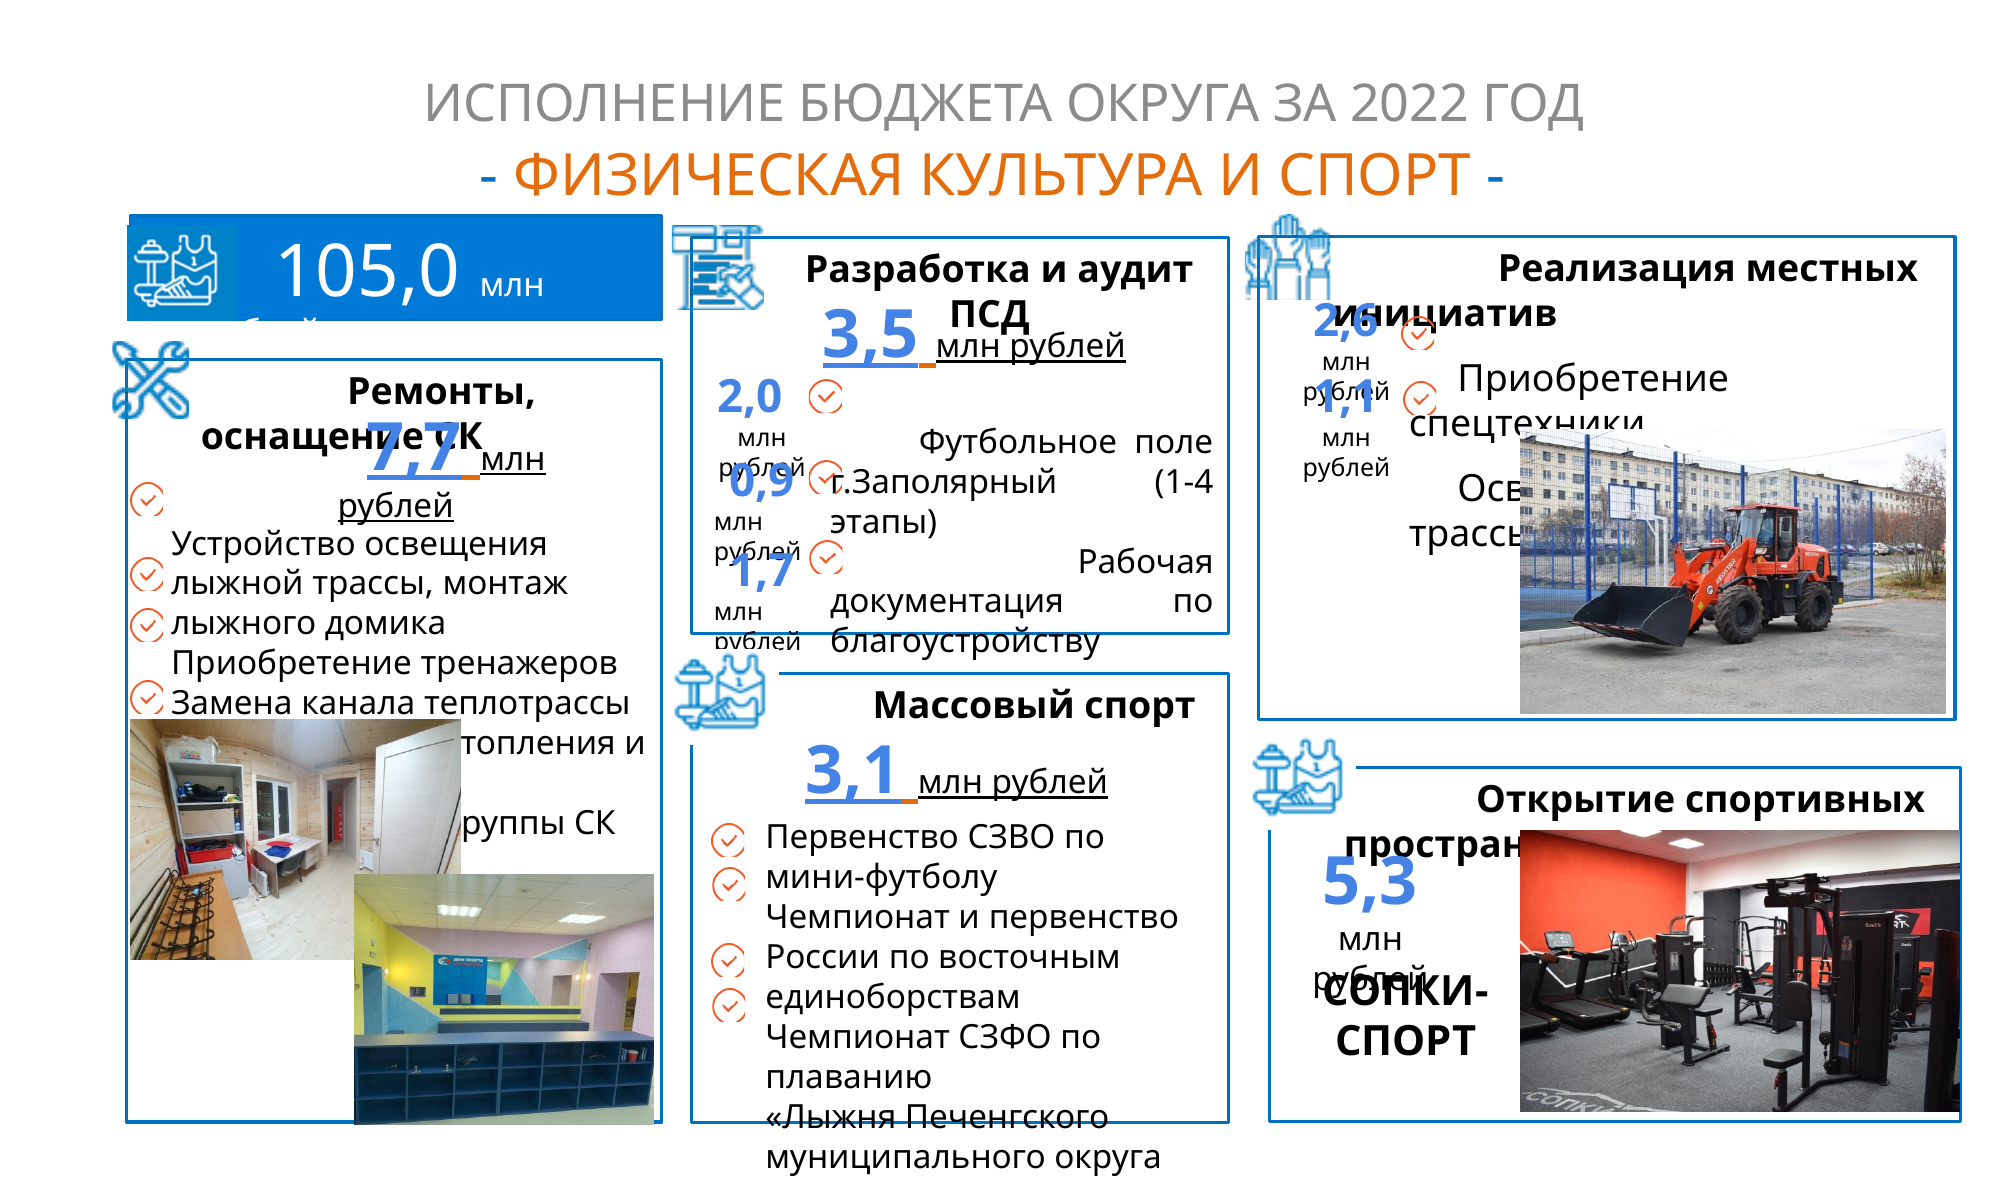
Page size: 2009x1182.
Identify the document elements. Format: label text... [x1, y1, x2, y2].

text_box СОПКИ-СПОРТ [1287, 956, 1515, 1071]
text_box Ремонты, оснащение СК Устройство освещения лыжной трассы, монтаж лыжного домика Приобретение тренажеров Замена канала теплотрассы и трубопровода отопления и ХВС Ремонт входной группы СК Строитель [125, 357, 664, 1124]
title ИСПОЛНЕНИЕ БЮДЖЕТА ОКРУГА ЗА 2022 ГОД [100, 47, 1908, 154]
text_box 2,0 млн рублей [699, 359, 825, 443]
picture [133, 233, 220, 309]
picture [671, 649, 779, 746]
text_box Реализация местных инициатив Приобретение спецтехники Освещение лыжной трассы пгт Никель [1256, 234, 1957, 722]
text_box - ФИЗИЧЕСКАЯ КУЛЬТУРА И СПОРТ - [437, 129, 1548, 215]
text_box 3,5 млн рублей [779, 283, 1170, 379]
picture [809, 540, 843, 575]
picture [711, 867, 746, 901]
picture [671, 224, 765, 310]
picture [129, 607, 164, 642]
text_box 3,1 млн рублей [779, 719, 1135, 815]
text_box 1,7 млн рублей [699, 532, 825, 663]
text_box Массовый спорт Первенство СЗВО по мини-футболу Чемпионат и первенство России по восточным единоборствам Чемпионат СЗФО по плаванию «Лыжня Печенгского муниципального округа 2022» [689, 671, 1231, 1124]
text_box 5,3 млн рублей [1275, 830, 1466, 1005]
text_box Открытие спортивных пространств [1268, 839, 1963, 1124]
picture [710, 943, 745, 977]
picture [129, 719, 655, 1125]
picture [111, 341, 190, 419]
text_box Разработка и аудит ПСД Футбольное поле г.Заполярный (1-4 этапы) Рабочая документация по благоустройству территории Крытытй хоккейный каток г. Заполярный [689, 236, 1231, 636]
picture [710, 823, 745, 857]
picture [711, 988, 746, 1022]
picture [1244, 213, 1331, 300]
text_box 105,0 млн рублей [128, 214, 664, 322]
text_box Открытие спортивных пространств [1362, 765, 1963, 956]
picture [808, 378, 843, 413]
text_box 7,7 млн рублей [189, 394, 603, 532]
picture [129, 482, 164, 517]
picture [129, 557, 164, 591]
picture [129, 680, 164, 715]
text_box 0,9 млн рублей [699, 443, 825, 532]
picture [808, 460, 843, 494]
text_box 1,1 млн рублей [1275, 359, 1418, 489]
picture [1520, 429, 1946, 714]
picture [1249, 734, 1357, 831]
picture [1400, 315, 1435, 350]
text_box 2,6 млн рублей [1275, 283, 1418, 359]
picture [1402, 381, 1437, 416]
picture [1520, 829, 1960, 1113]
